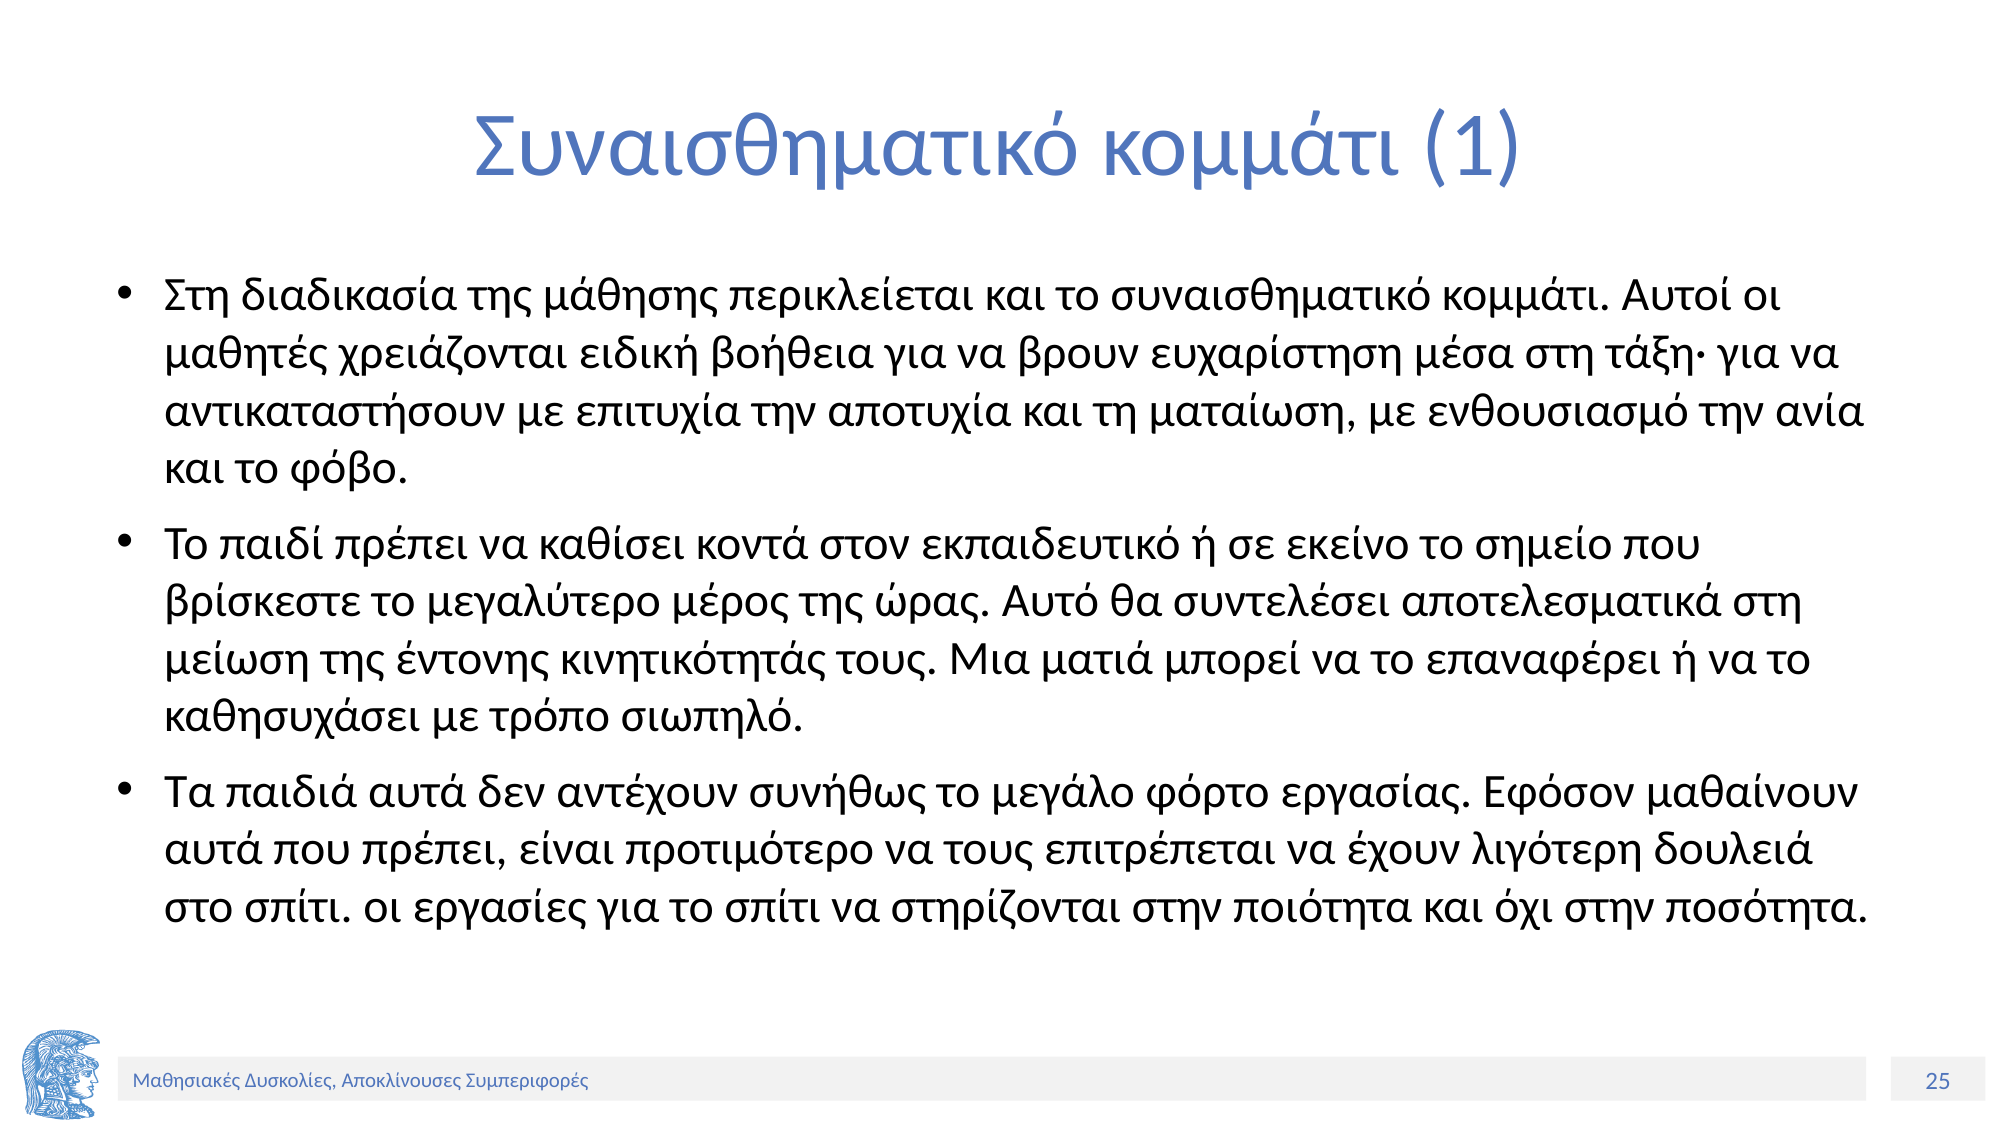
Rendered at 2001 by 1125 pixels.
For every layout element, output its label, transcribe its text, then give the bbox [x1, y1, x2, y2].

picture [12, 1026, 108, 1120]
title Συναισθηματικό κομμάτι (1) [99, 45, 1900, 233]
list Στη διαδικασία της μάθησης περικλείεται και το συναισθηματικό κομμάτι. Αυτοί οι μαθητές χρειάζονται ειδική βοήθεια για να βρουν ευχαρίστηση μέσα στη τάξη· για να αντικαταστήσουν με επιτυχία την αποτυχία και τη ματαίωση, με ενθουσιασμό την ανία και το φόβο. Το παιδί πρέπει να καθίσει κοντά στον εκπαιδευτικό ή σε εκείνο το σημείο που βρίσκεστε το μεγαλύτερο μέρος της ώρας. Αυτό θα συντελέσει αποτελεσματικά στη μείωση της έντονης κινητικότητάς τους. Μια ματιά μπορεί να το επαναφέρει ή να το καθησυχάσει με τρόπο σιωπηλό. Τα παιδιά αυτά δεν αντέχουν συνήθως το μεγάλο φόρτο εργασίας. Εφόσον μαθαίνουν αυτά που πρέπει, είναι προτιμότερο να τους επιτρέπεται να έχουν λιγότερη δουλειά στο σπίτι. οι εργασίες για το σπίτι να στηρίζονται στην ποιότητα και όχι στην ποσότητα. [101, 255, 1902, 998]
